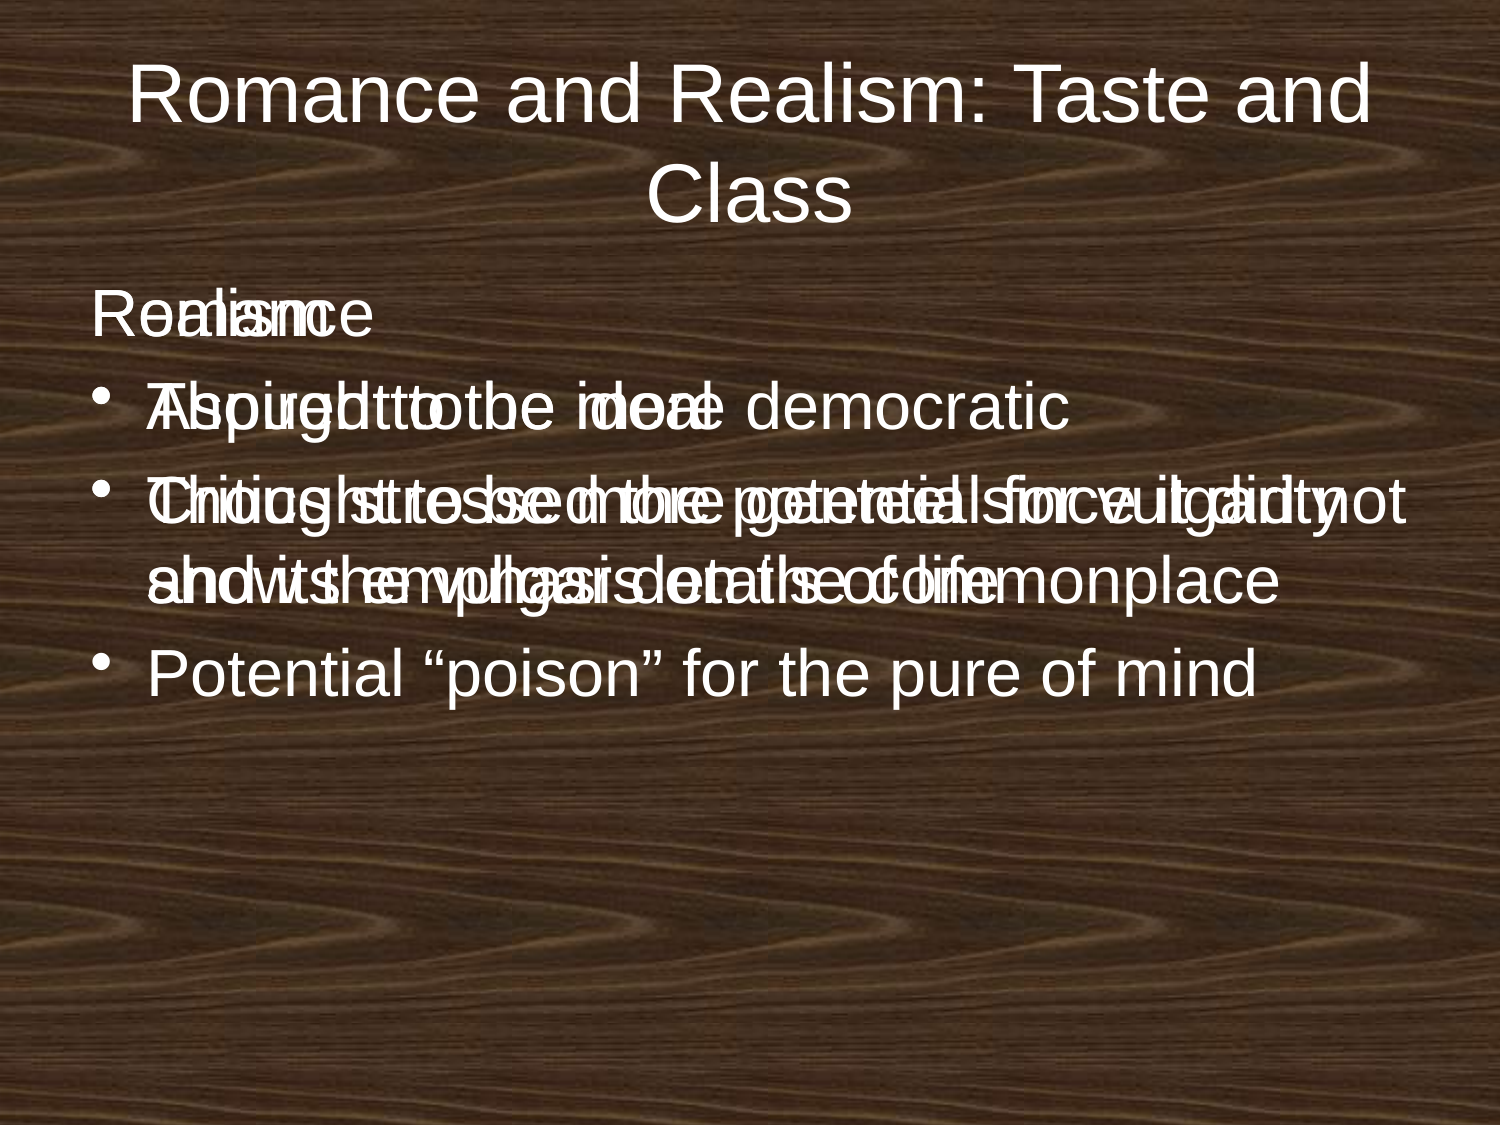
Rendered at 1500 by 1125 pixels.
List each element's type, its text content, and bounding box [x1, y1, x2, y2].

title Romance and Realism: Taste and Class [75, 45, 1425, 233]
picture [0, 0, 1500, 1125]
list Realism Thought to be more democratic Critics stressed the potential for vulgarity and its emphasis on the commonplace Potential “poison” for the pure of mind [75, 262, 1425, 1005]
